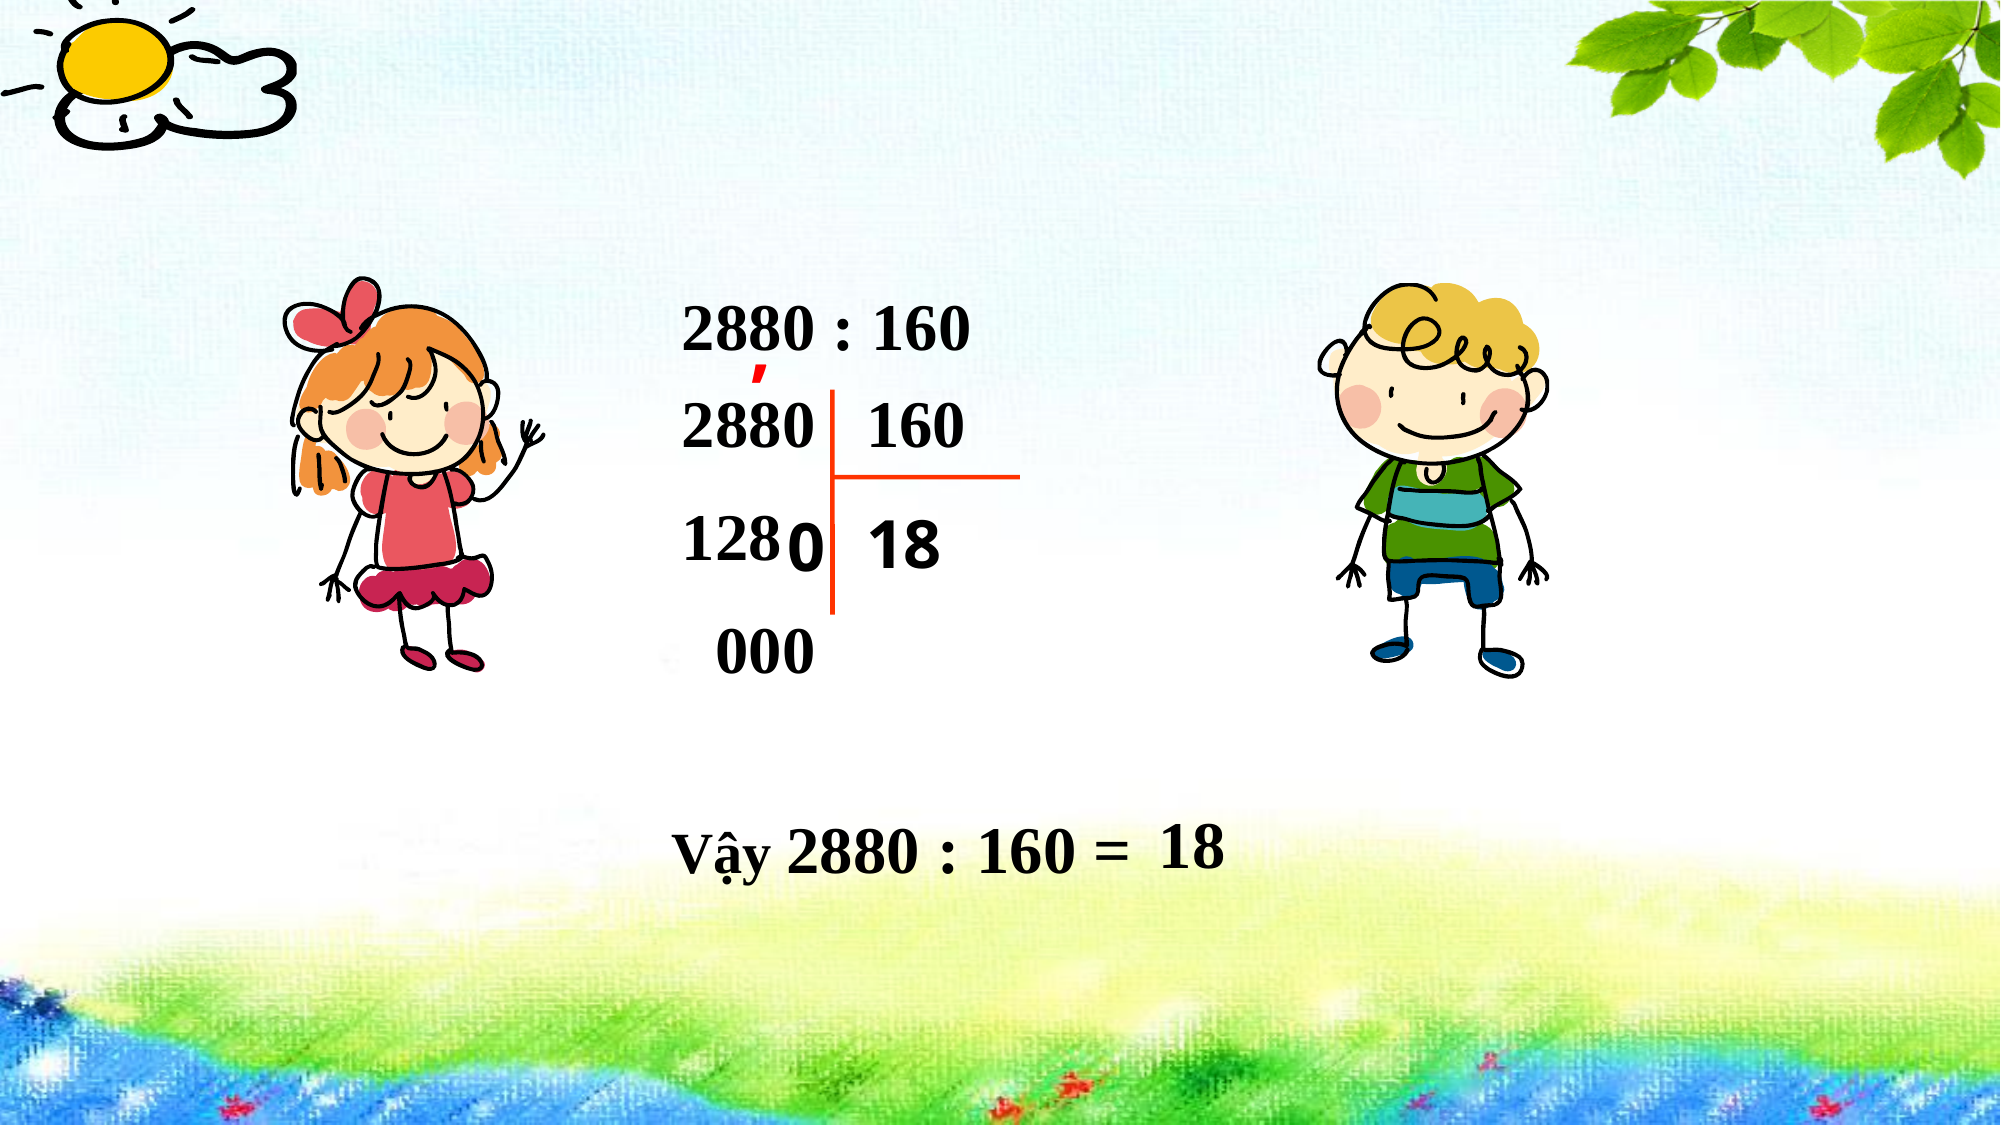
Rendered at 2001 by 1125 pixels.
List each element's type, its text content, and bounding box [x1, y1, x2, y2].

picture [0, 0, 2001, 1125]
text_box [832, 389, 1020, 615]
text_box 2880 160 128 000 [667, 373, 1067, 695]
text_box 0 [772, 497, 832, 593]
text_box 18 [1144, 794, 1657, 890]
text_box Vậy 2880 : 160 = [642, 799, 1299, 894]
text_box ’ [737, 336, 868, 442]
text_box 2880 : 160 [667, 275, 1092, 371]
